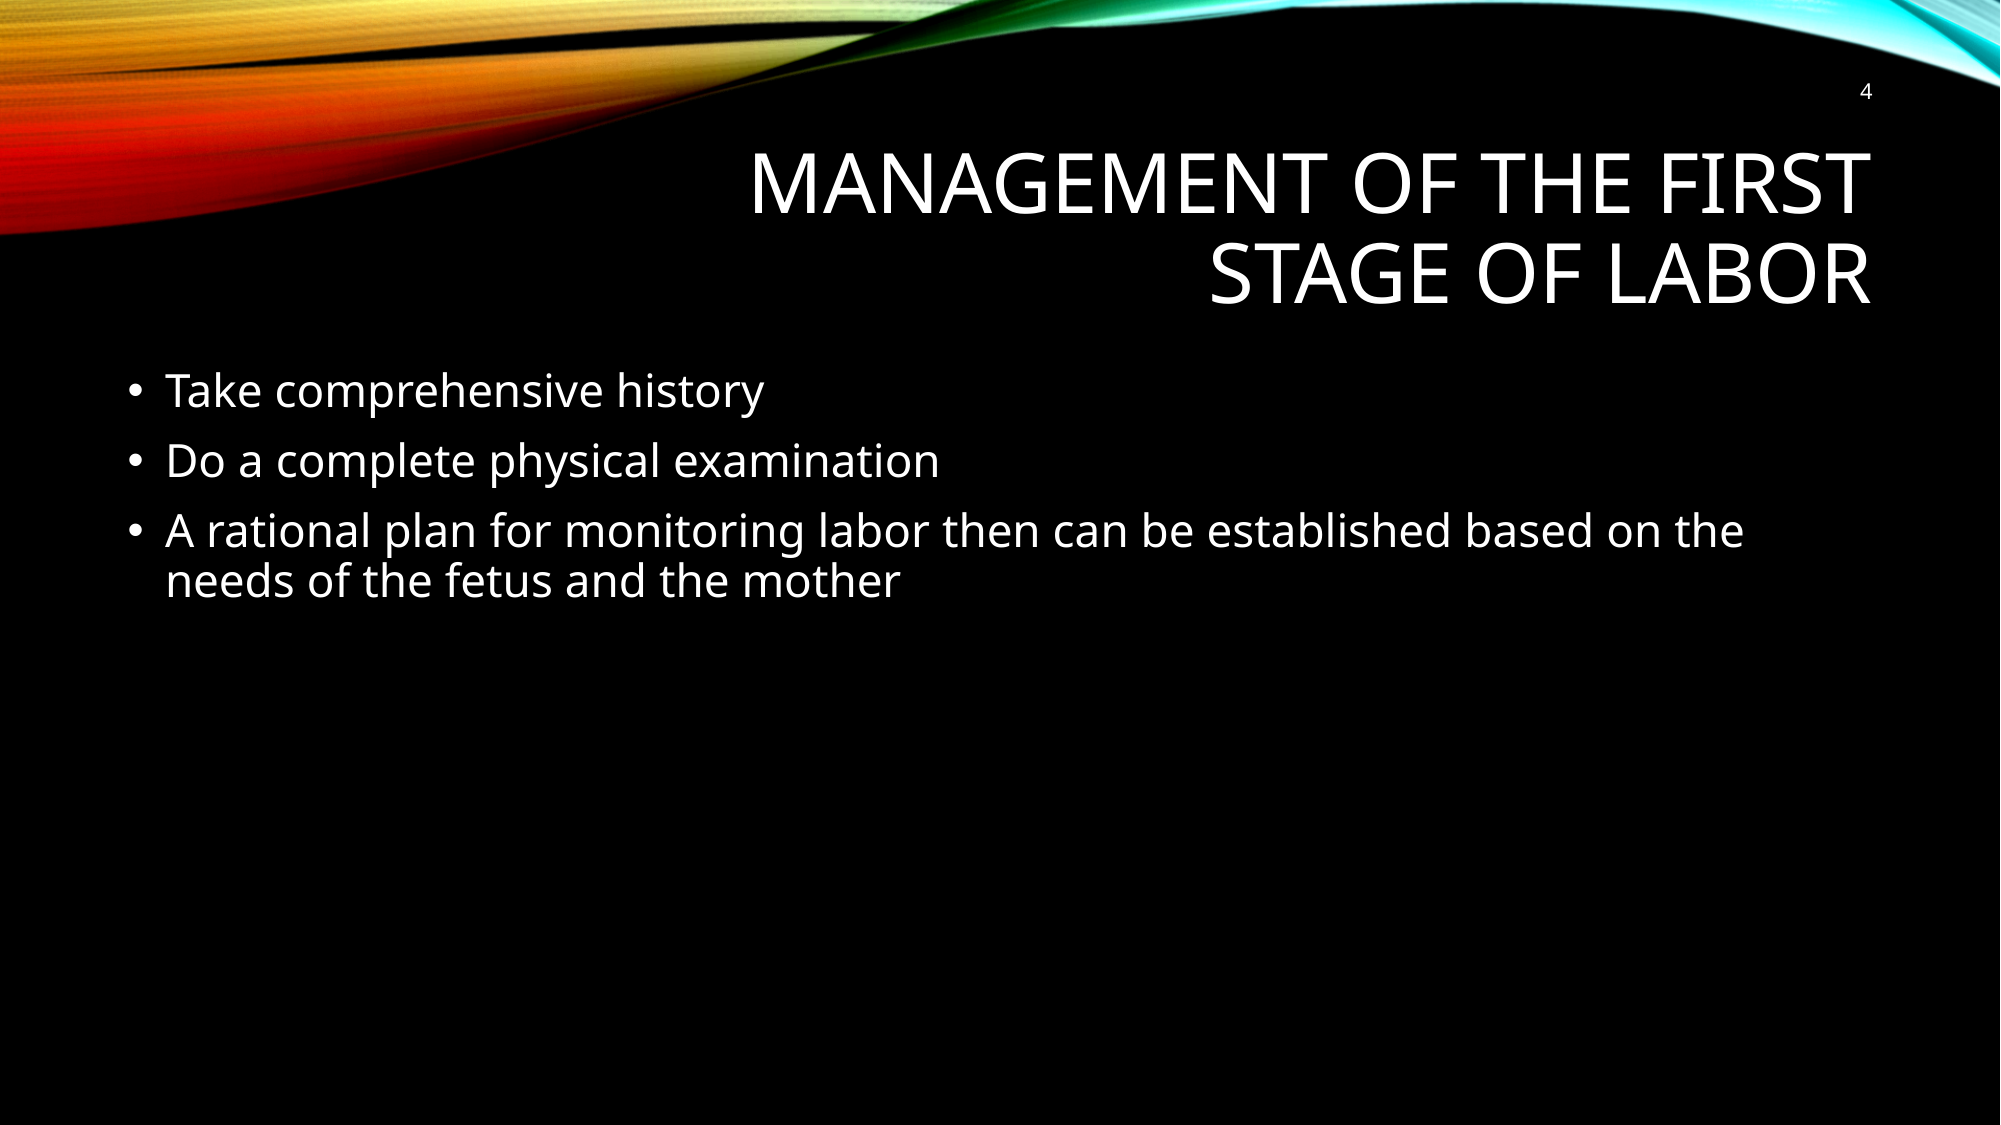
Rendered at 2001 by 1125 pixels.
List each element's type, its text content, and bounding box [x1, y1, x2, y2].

picture [0, 0, 2000, 237]
list Take comprehensive history Do a complete physical examination A rational plan for monitoring labor then can be established based on the needs of the fetus and the mother [112, 360, 1888, 1021]
title Management of the First Stage of Labor [474, 125, 1888, 338]
slide_number 4 [1437, 62, 1888, 123]
